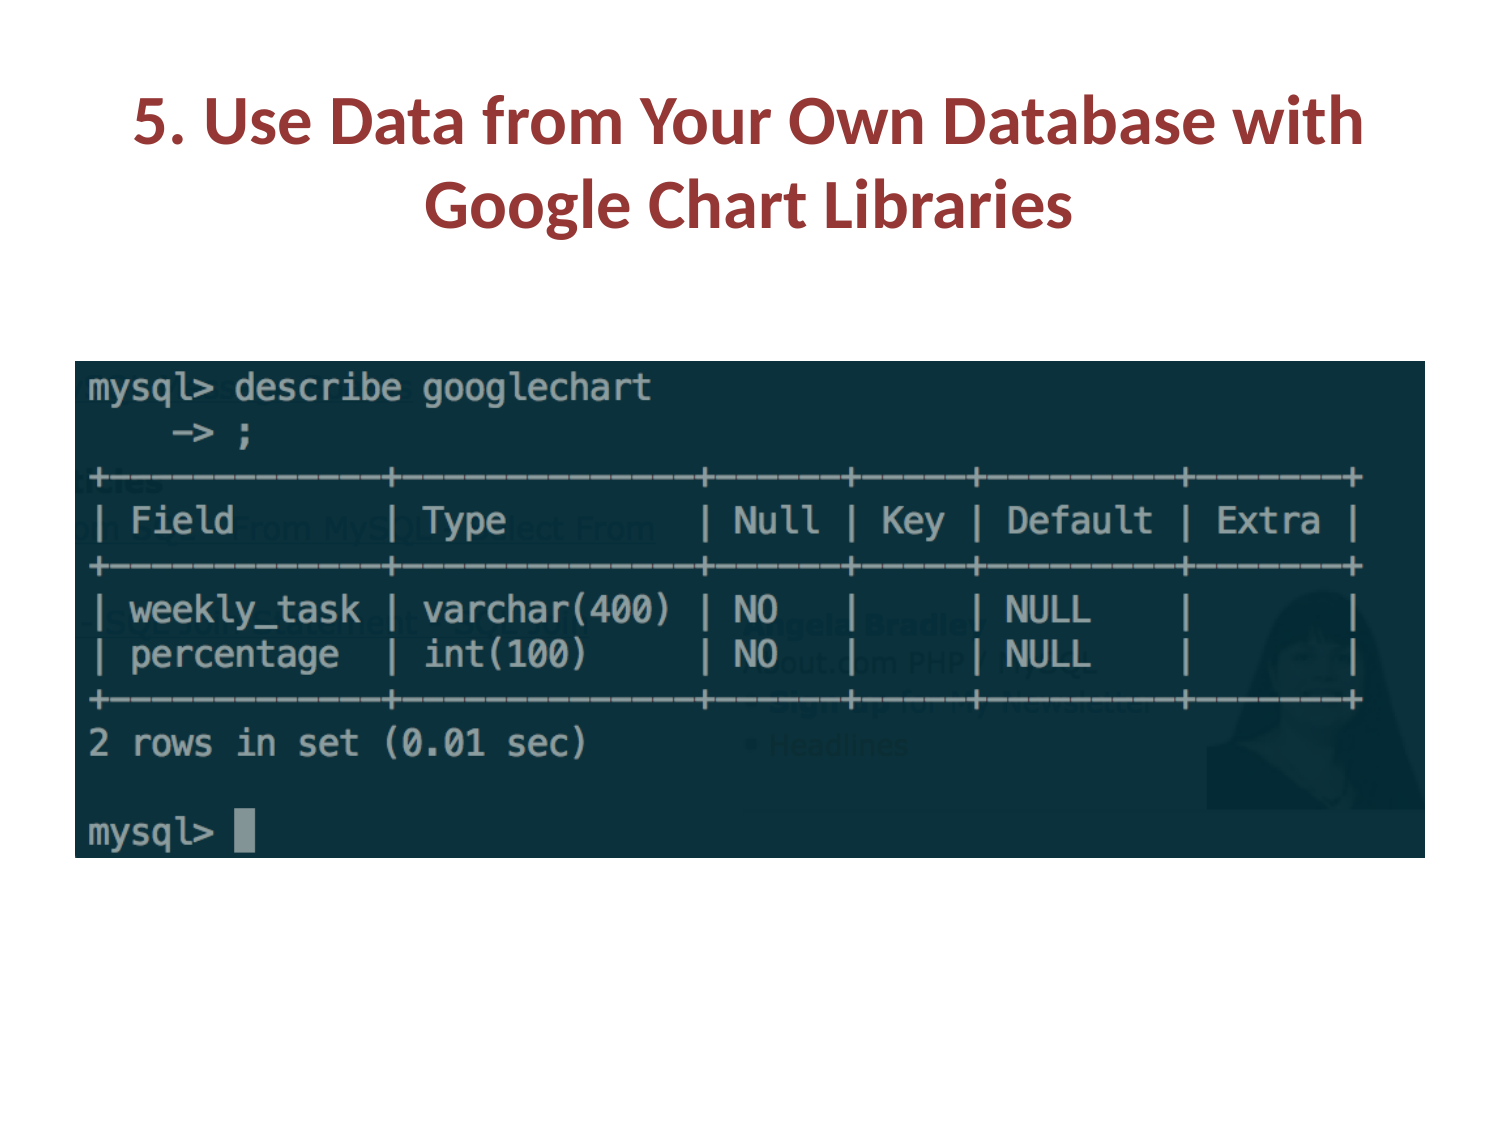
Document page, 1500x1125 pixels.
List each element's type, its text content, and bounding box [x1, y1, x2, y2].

title 5. Use Data from Your Own Database with Google Chart Libraries [75, 64, 1425, 237]
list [74, 237, 1426, 981]
